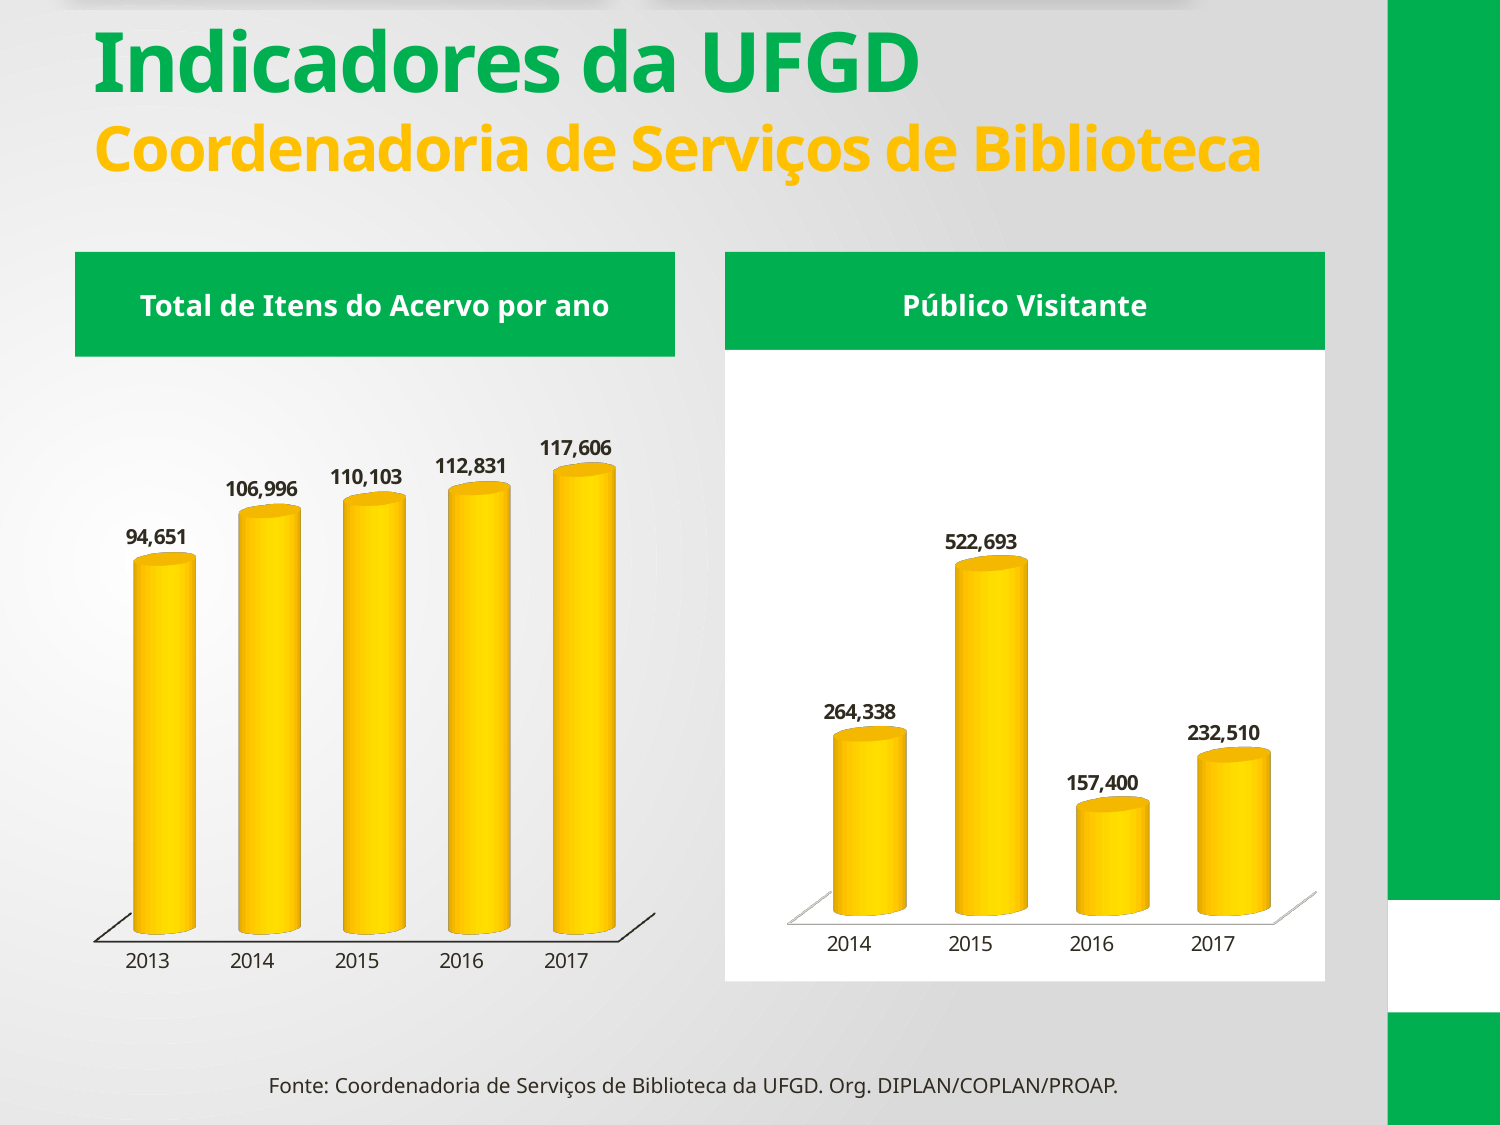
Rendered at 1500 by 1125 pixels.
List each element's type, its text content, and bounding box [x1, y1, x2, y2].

list Público Visitante [725, 251, 1325, 345]
chart [74, 355, 676, 989]
list Total de Itens do Acervo por ano [75, 251, 675, 351]
text_box Fonte: Coordenadoria de Serviços de Biblioteca da UFGD. Org. DIPLAN/COPLAN/PROAP. [253, 1065, 1199, 1106]
title Indicadores da UFGD Coordenadoria de Serviços de Biblioteca [78, 26, 1329, 167]
chart [724, 349, 1326, 982]
